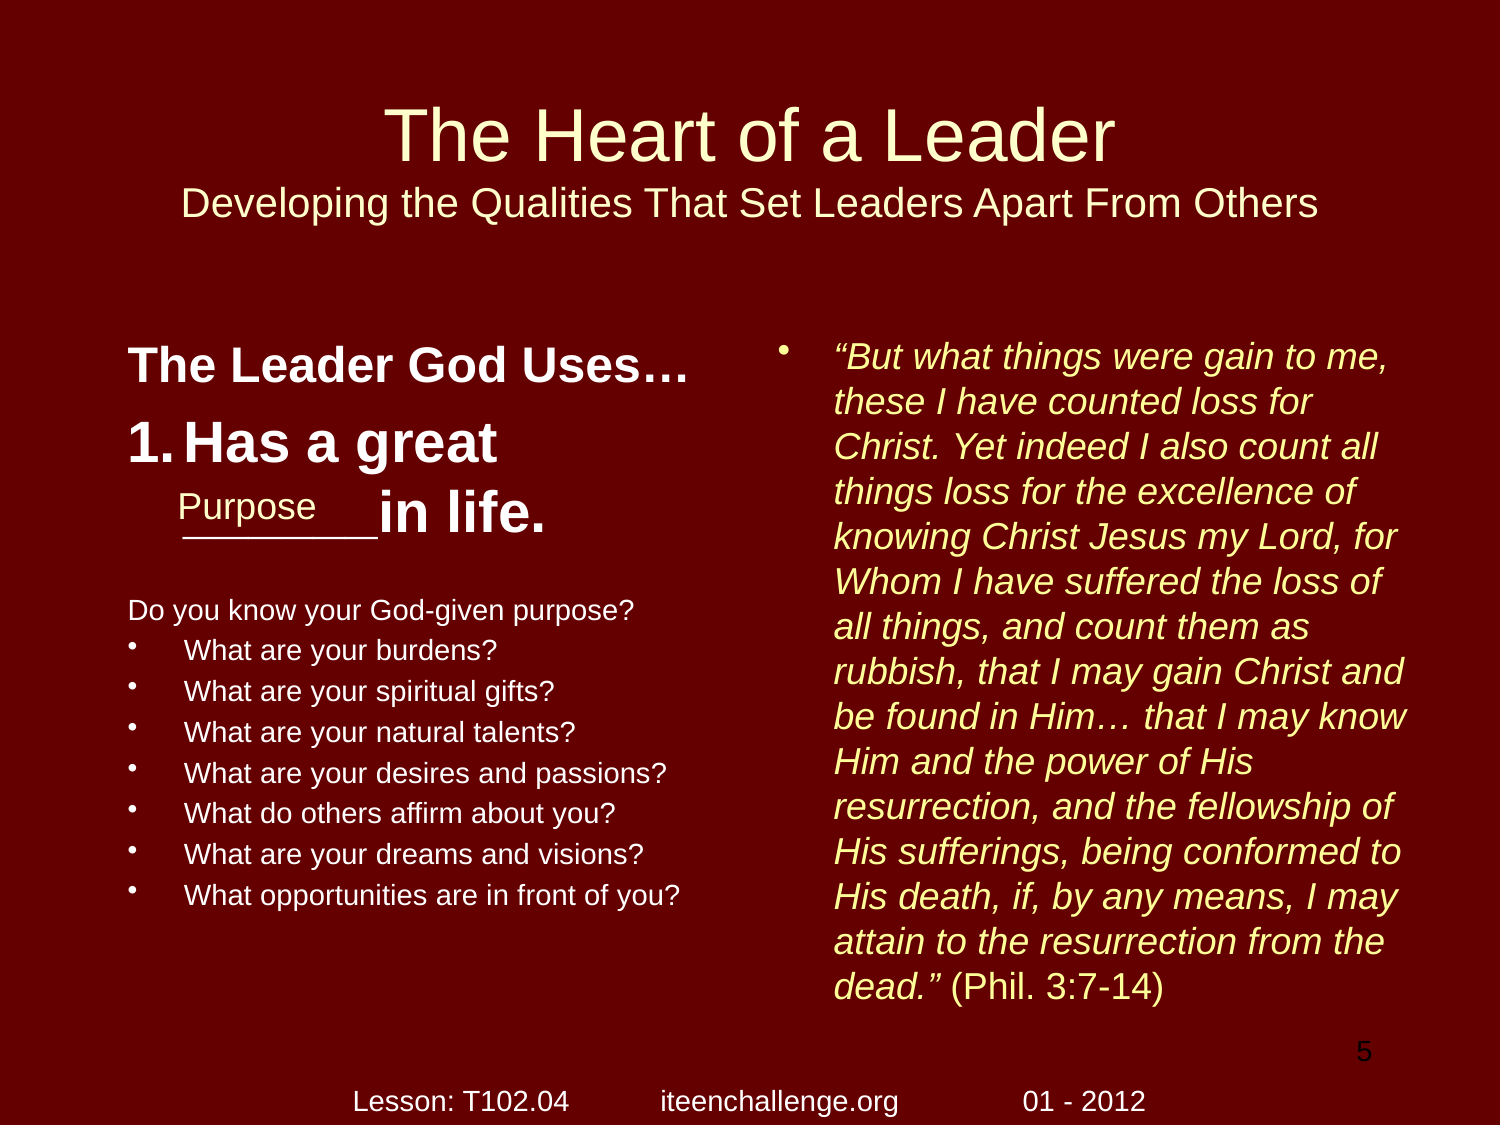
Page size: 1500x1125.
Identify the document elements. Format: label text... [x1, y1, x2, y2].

footer Lesson: T102.04 iteenchallenge.org 01 - 2012 [324, 1074, 1176, 1125]
slide_number 5 [1074, 1024, 1388, 1101]
title The Heart of a Leader Developing the Qualities That Set Leaders Apart From Others [112, 62, 1388, 250]
text_box Purpose [162, 474, 388, 535]
list “But what things were gain to me, these I have counted loss for Christ. Yet indeed I also count all things loss for the excellence of knowing Christ Jesus my Lord, for Whom I have suffered the loss of all things, and count them as rubbish, that I may gain Christ and be found in Him… that I may know Him and the power of His resurrection, and the fellowship of His sufferings, being conformed to His death, if, by any means, I may attain to the resurrection from the dead.” (Phil. 3:7-14) [762, 324, 1425, 1000]
list The Leader God Uses… Has a great ______in life. Do you know your God-given purpose? What are your burdens? What are your spiritual gifts? What are your natural talents? What are your desires and passions? What do others affirm about you? What are your dreams and visions? What opportunities are in front of you? [112, 324, 738, 1000]
